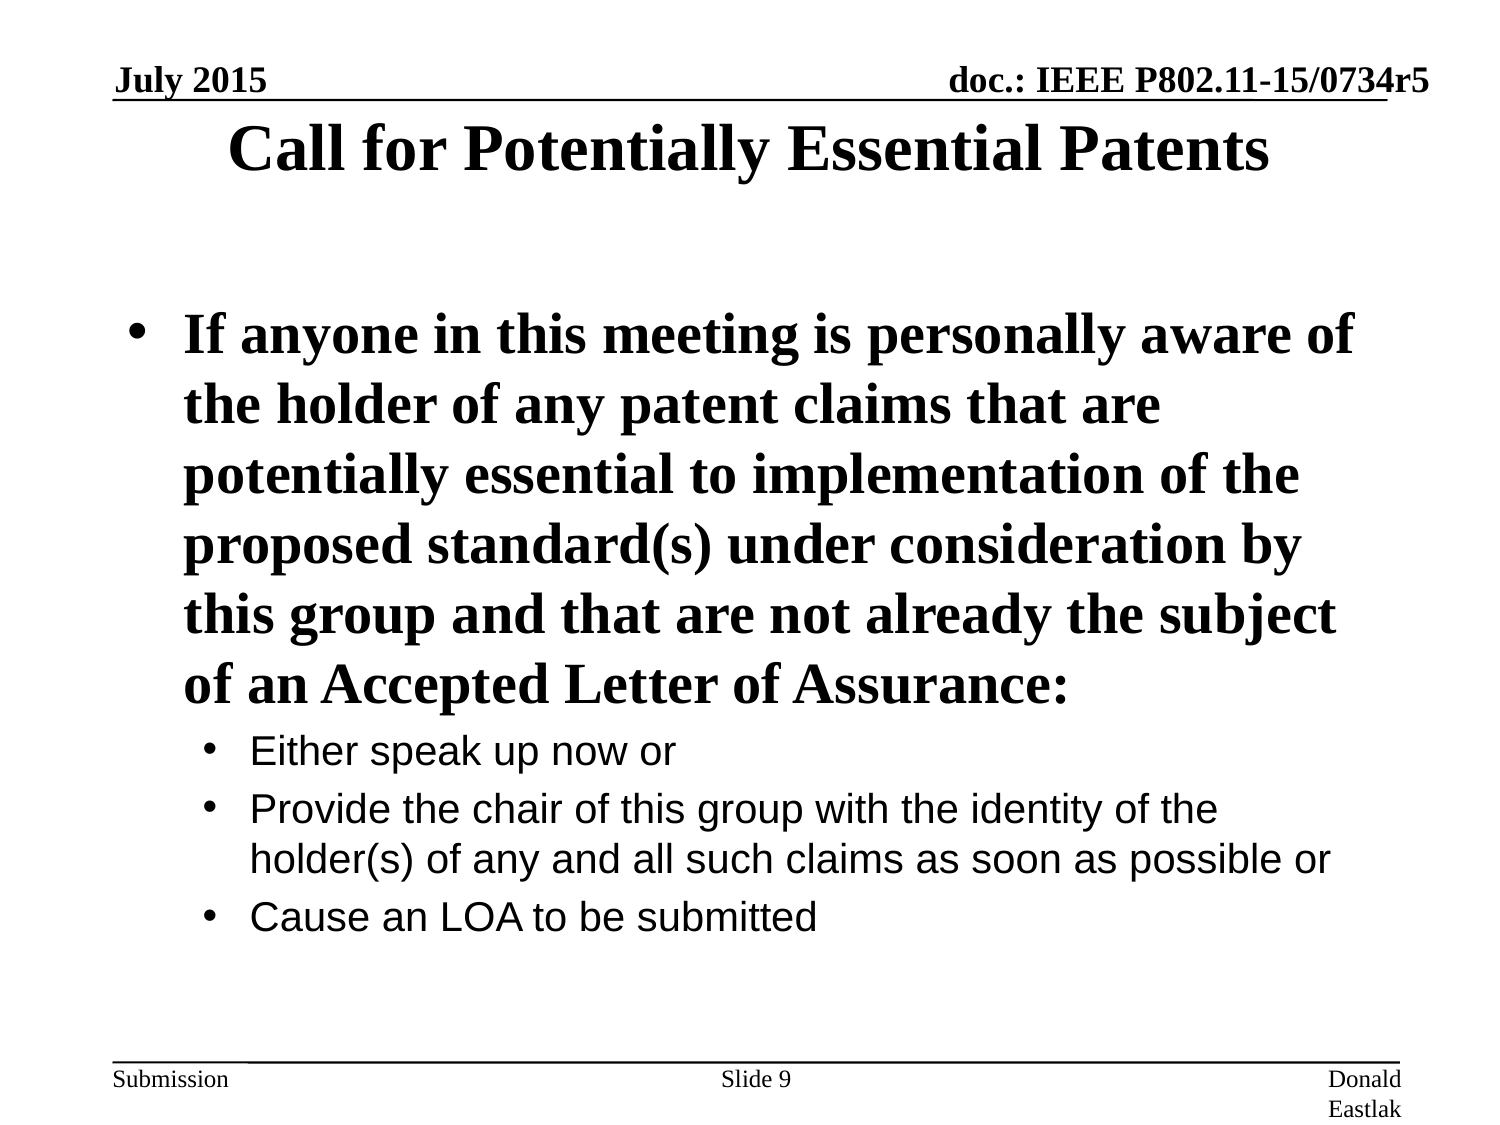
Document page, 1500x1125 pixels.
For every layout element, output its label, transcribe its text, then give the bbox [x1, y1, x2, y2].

title Call for Potentially Essential Patents [75, 50, 1425, 238]
list If anyone in this meeting is personally aware of the holder of any patent claims that are potentially essential to implementation of the proposed standard(s) under consideration by this group and that are not already the subject of an Accepted Letter of Assurance: Either speak up now or Provide the chair of this group with the identity of the holder(s) of any and all such claims as soon as possible or Cause an LOA to be submitted [112, 287, 1388, 963]
footer Donald Eastlake 3rd, Huawei Technologies [1325, 1062, 1402, 1093]
slide_number Slide 9 [712, 1062, 800, 1093]
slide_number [114, 54, 290, 100]
